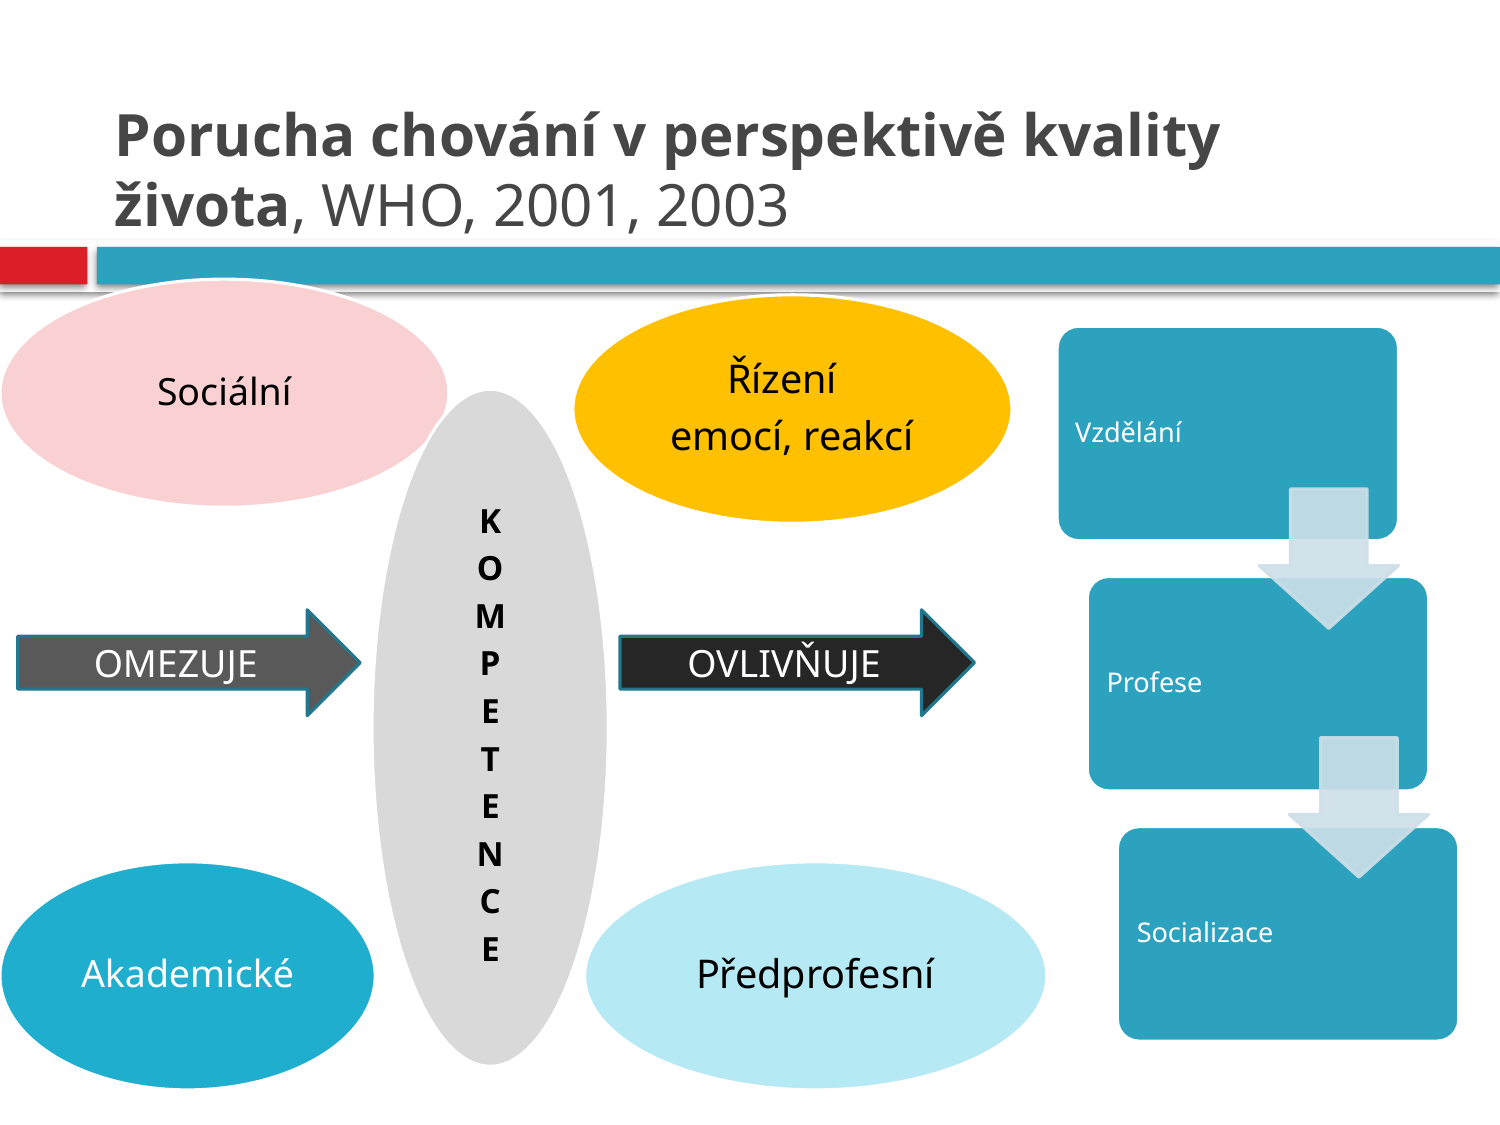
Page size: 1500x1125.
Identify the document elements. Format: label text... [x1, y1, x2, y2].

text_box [0, 278, 1048, 1091]
title Porucha chování v perspektivě kvality života, WHO, 2001, 2003 [99, 25, 1438, 246]
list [1056, 325, 1460, 1042]
